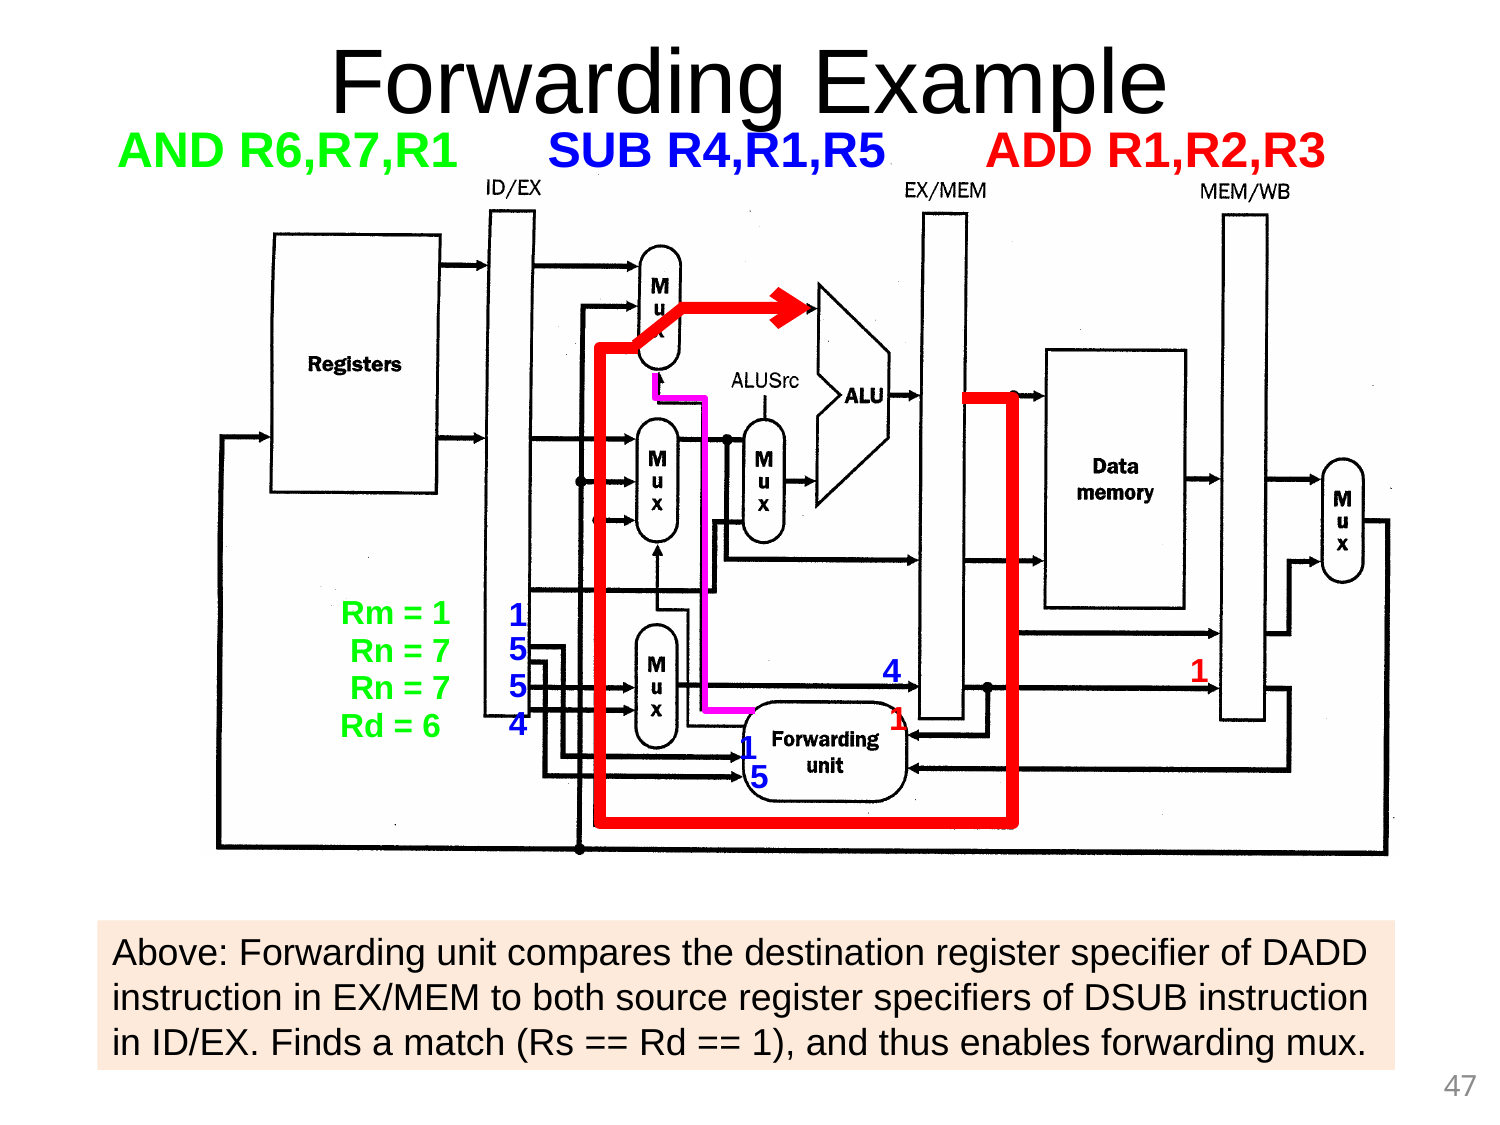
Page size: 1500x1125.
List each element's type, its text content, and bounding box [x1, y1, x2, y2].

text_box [635, 305, 686, 346]
table_cell [632, 308, 808, 353]
title Forwarding Example [112, 0, 1388, 155]
text_box Above: Forwarding unit compares the destination register specifier of DADD instruction in EX/MEM to both source register specifiers of DSUB instruction in ID/EX. Finds a match (Rs == Rd == 1), and thus enables forwarding mux. [97, 920, 1395, 1070]
text_box AND R6,R7,R1 [102, 110, 474, 186]
text_box [110, 133, 1461, 876]
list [199, 160, 1401, 857]
slide_number 47 [1187, 1050, 1500, 1125]
